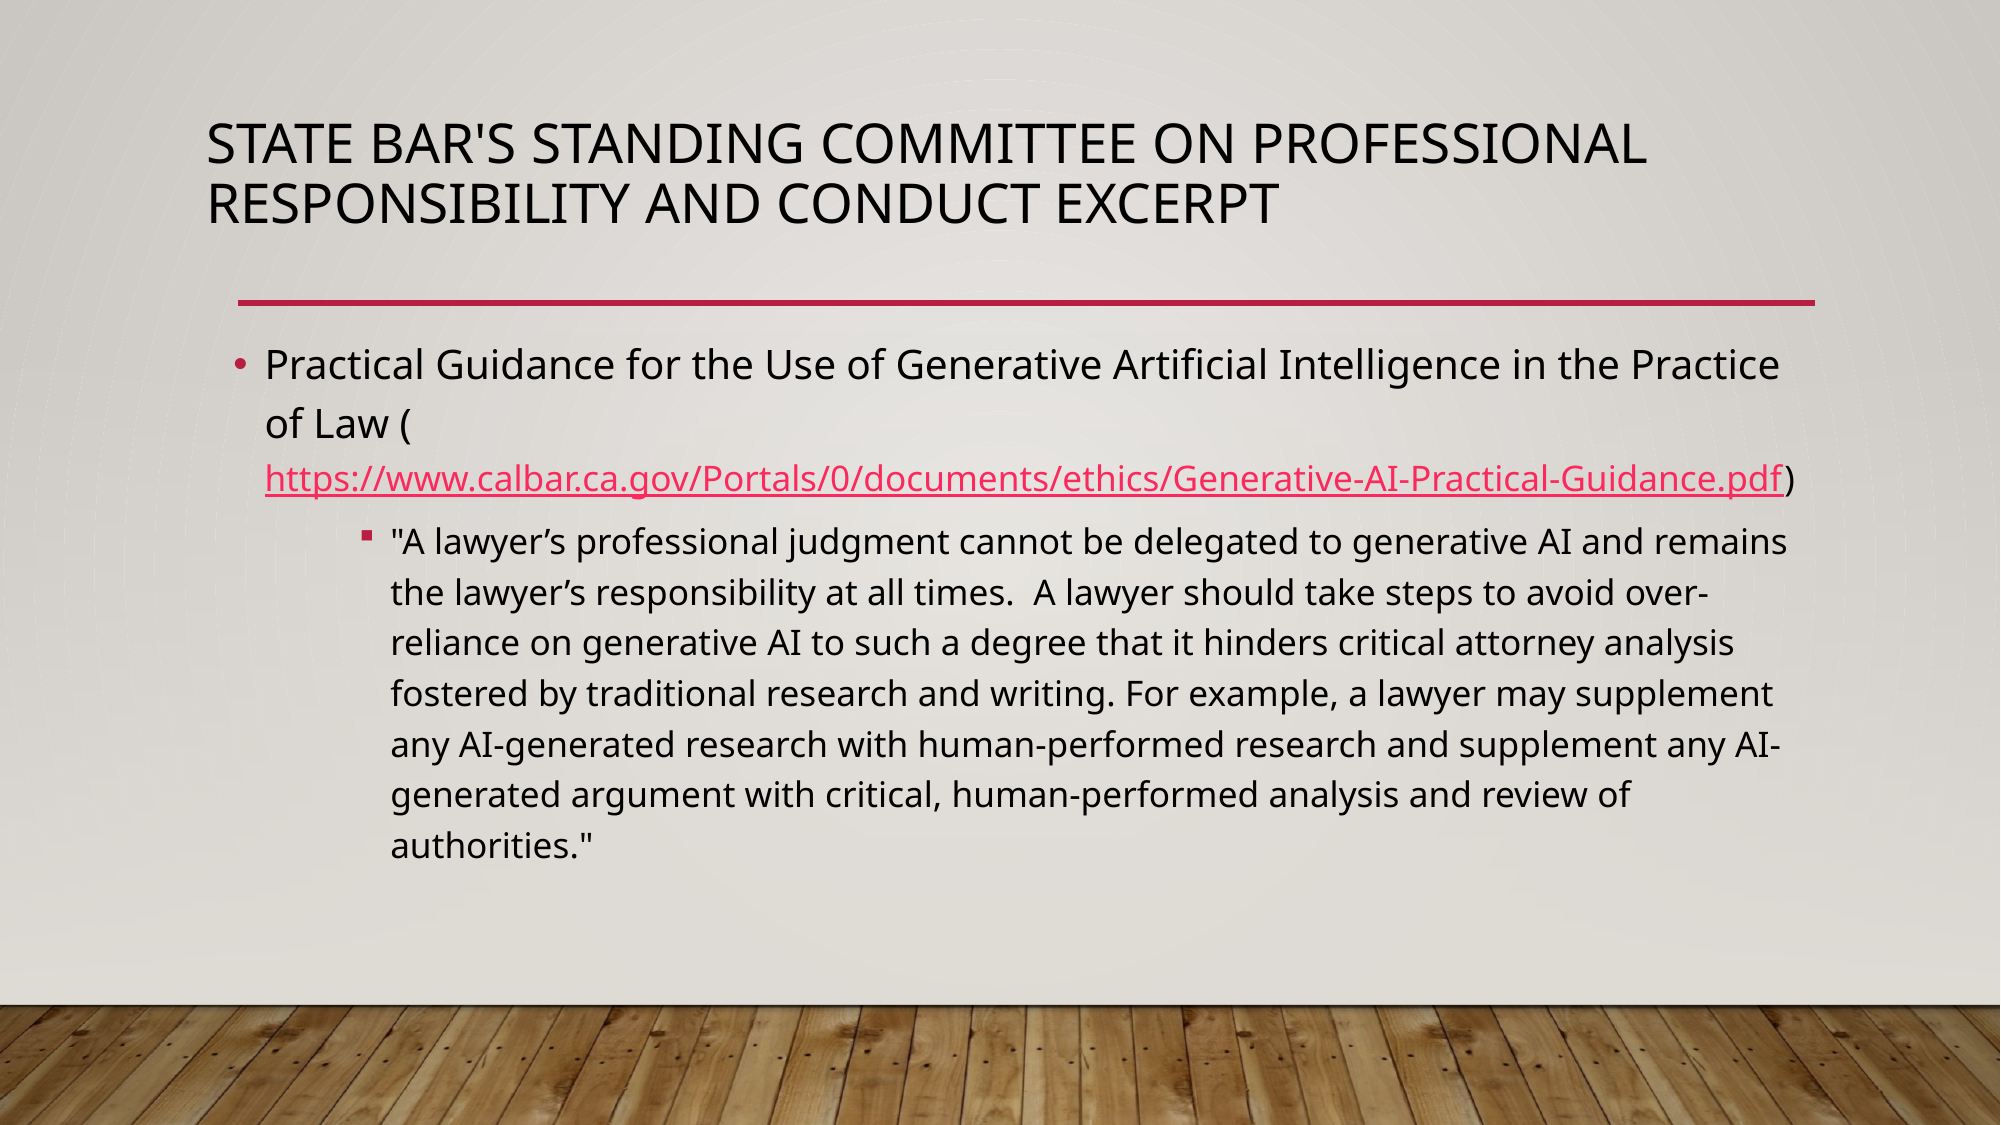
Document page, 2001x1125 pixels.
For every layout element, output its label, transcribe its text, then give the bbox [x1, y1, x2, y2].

title State Bar's standing committee on professional responsibility and conduct excerpt [191, 108, 1814, 281]
picture [0, 1005, 2000, 1125]
list Practical Guidance for the Use of Generative Artificial Intelligence in the Practice of Law (https://www.calbar.ca.gov/Portals/0/documents/ethics/Generative-AI-Practical-Guidance.pdf) "A lawyer’s professional judgment cannot be delegated to generative AI and remains the lawyer’s responsibility at all times. A lawyer should take steps to avoid over-reliance on generative AI to such a degree that it hinders critical attorney analysis fostered by traditional research and writing. For example, a lawyer may supplement any AI-generated research with human-performed research and supplement any AI-generated argument with critical, human-performed analysis and review of authorities." [218, 322, 1814, 897]
